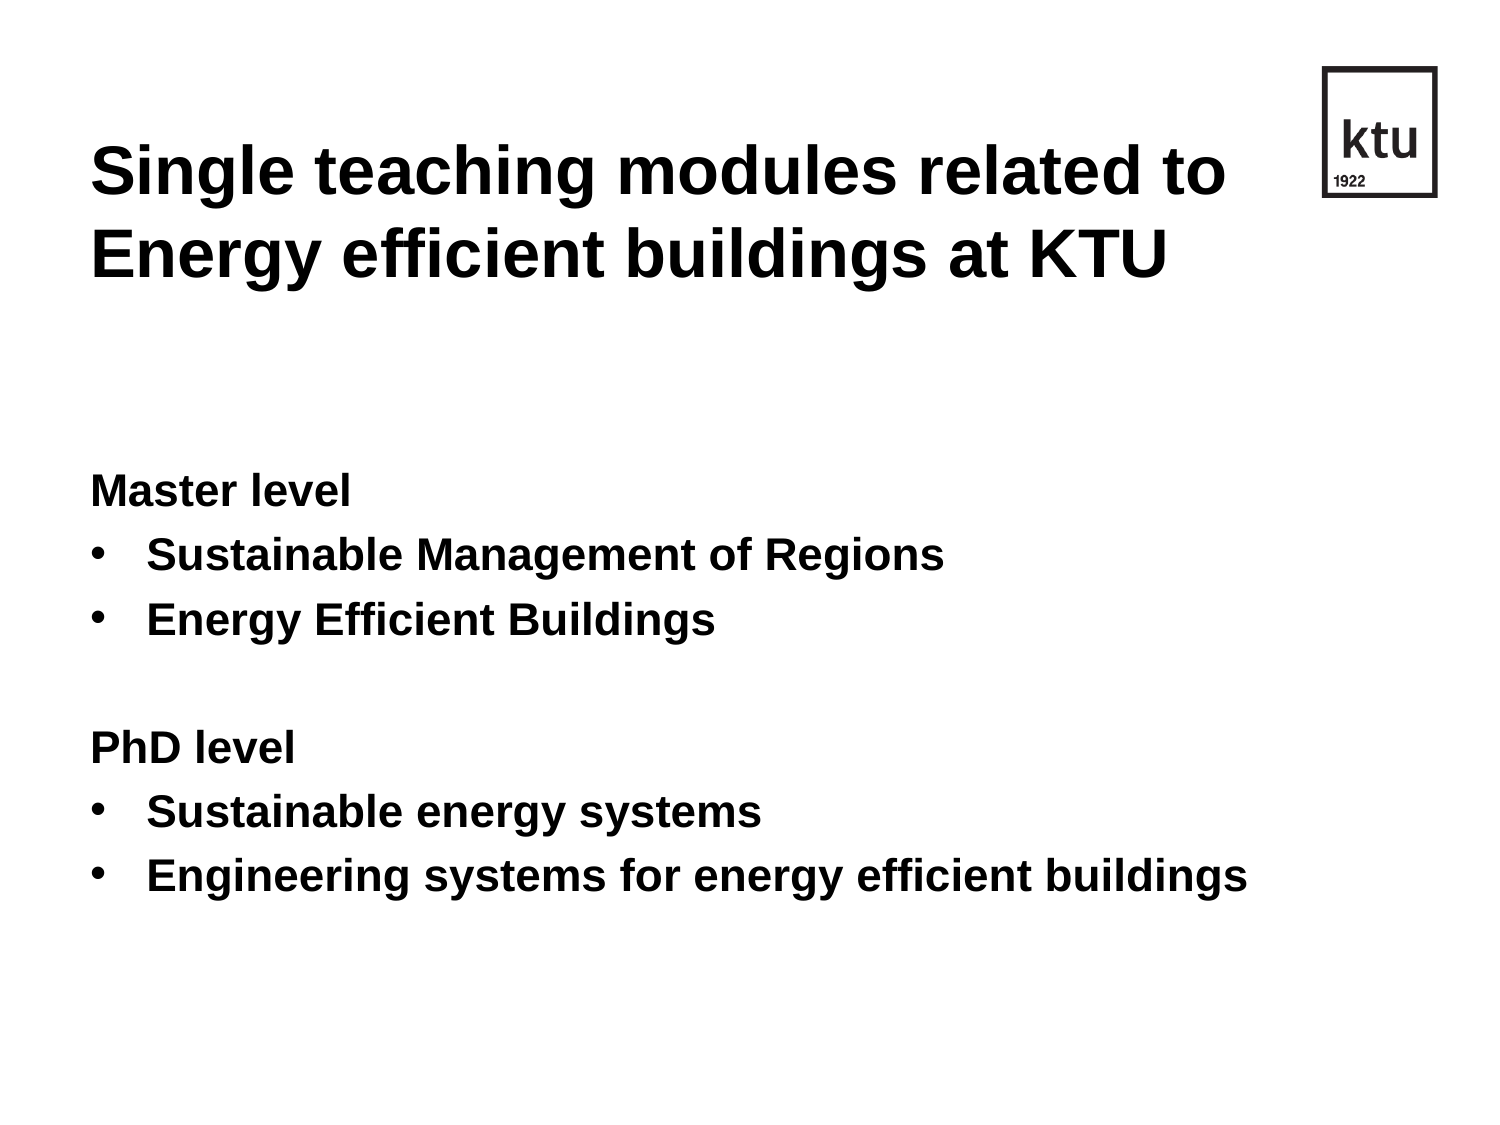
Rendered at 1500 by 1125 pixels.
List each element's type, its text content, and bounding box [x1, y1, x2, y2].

picture [1321, 65, 1438, 198]
title Single teaching modules related to Energy efficient buildings at KTU [75, 114, 1425, 303]
list Master level Sustainable Management of Regions Energy Efficient Buildings PhD level Sustainable energy systems Engineering systems for energy efficient buildings [75, 453, 1425, 1005]
